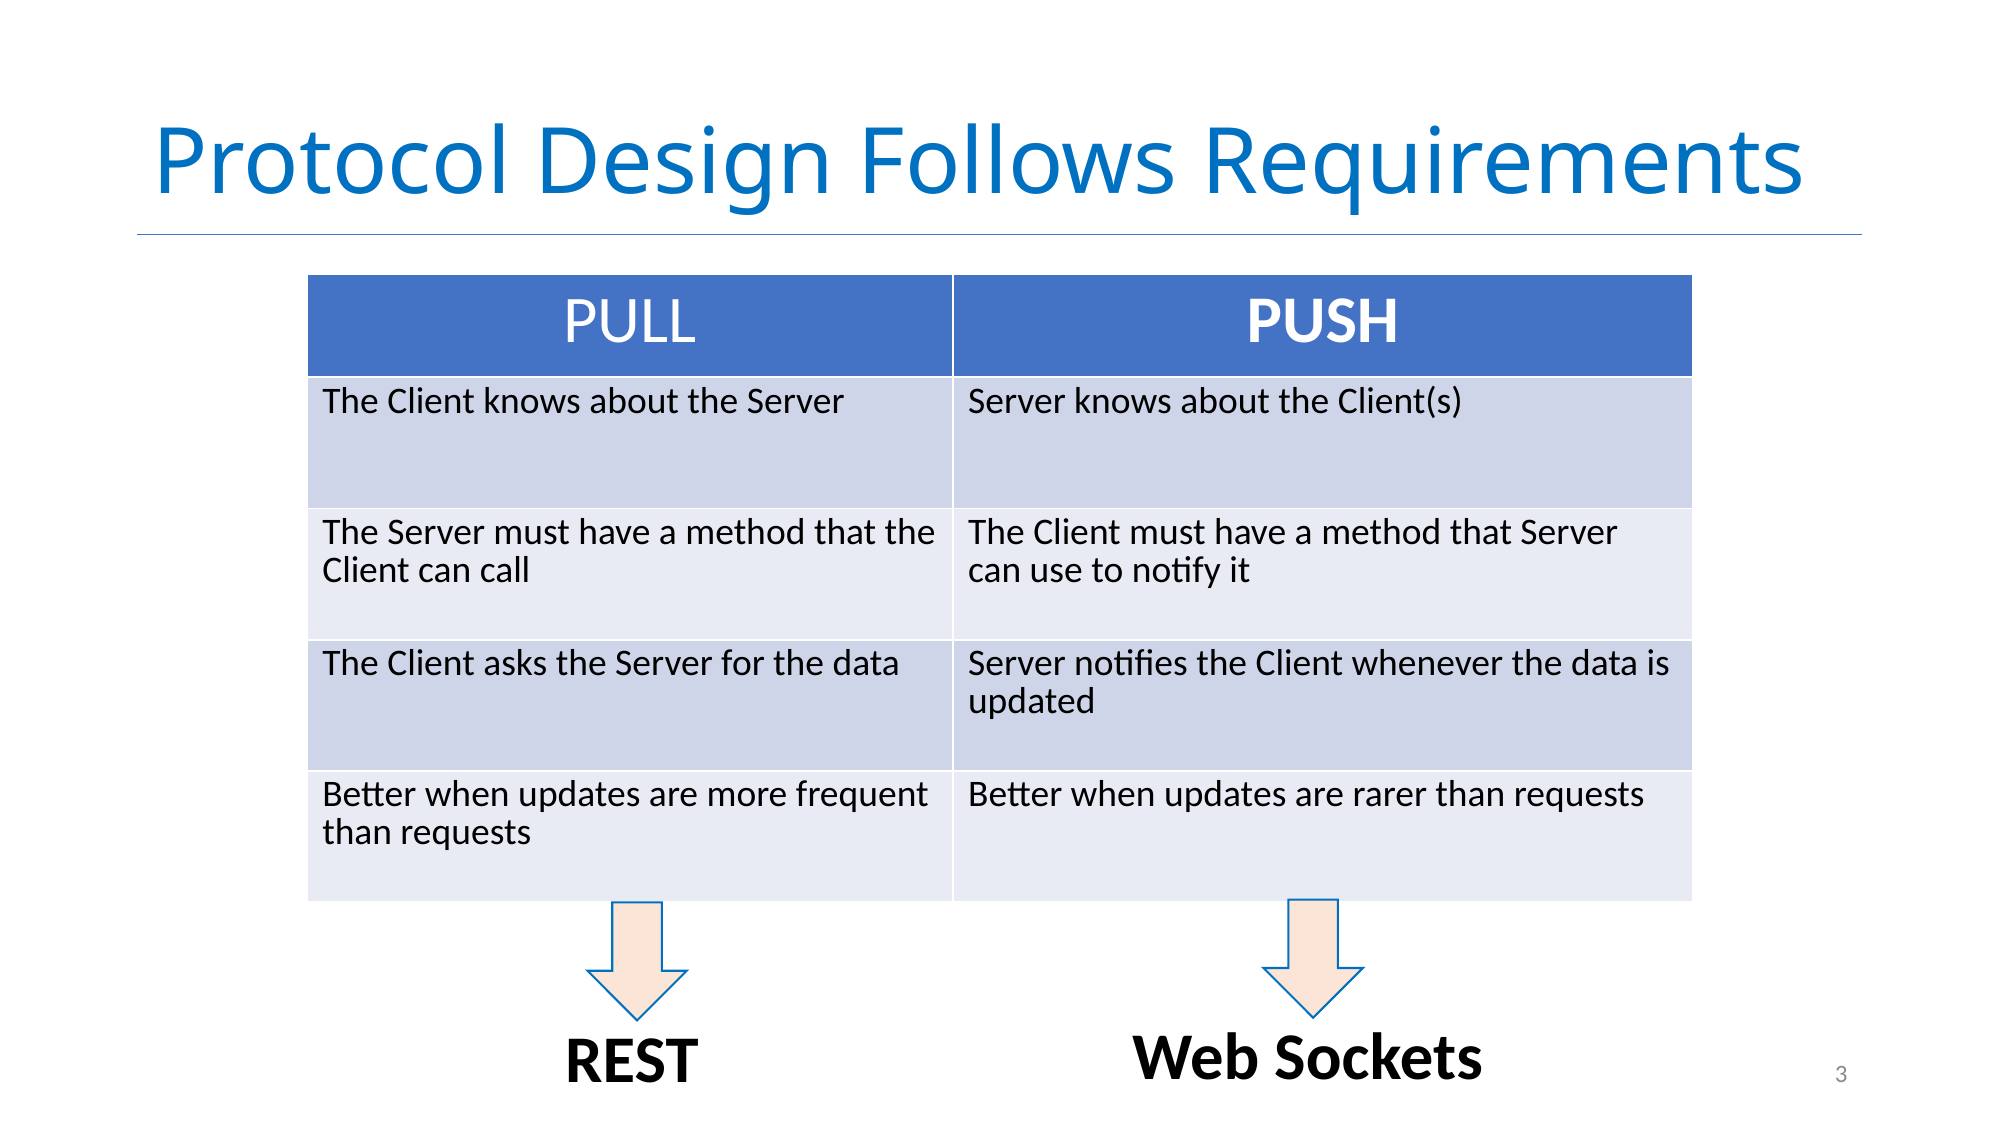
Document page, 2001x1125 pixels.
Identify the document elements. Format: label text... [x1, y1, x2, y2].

text_box [584, 901, 690, 1022]
table_cell Server notifies the Client whenever the data is updated [954, 641, 1692, 770]
text_box Web Sockets [1116, 1019, 1510, 1087]
table_cell Better when updates are rarer than requests [954, 772, 1692, 901]
table_cell Server knows about the Client(s) [954, 378, 1692, 508]
text_box [1261, 898, 1366, 1019]
table_header PULL [308, 275, 952, 376]
table_cell The Client knows about the Server [308, 378, 952, 508]
table_cell The Client asks the Server for the data [308, 641, 952, 770]
text_box REST [549, 1022, 725, 1090]
table_header PUSH [954, 275, 1692, 376]
slide_number 3 [1412, 1042, 1863, 1103]
table_cell The Client must have a method that Server can use to notify it [954, 509, 1692, 639]
table_cell Better when updates are more frequent than requests [308, 772, 952, 901]
title Protocol Design Follows Requirements [137, 3, 1863, 221]
table_cell The Server must have a method that the Client can call [308, 509, 952, 639]
